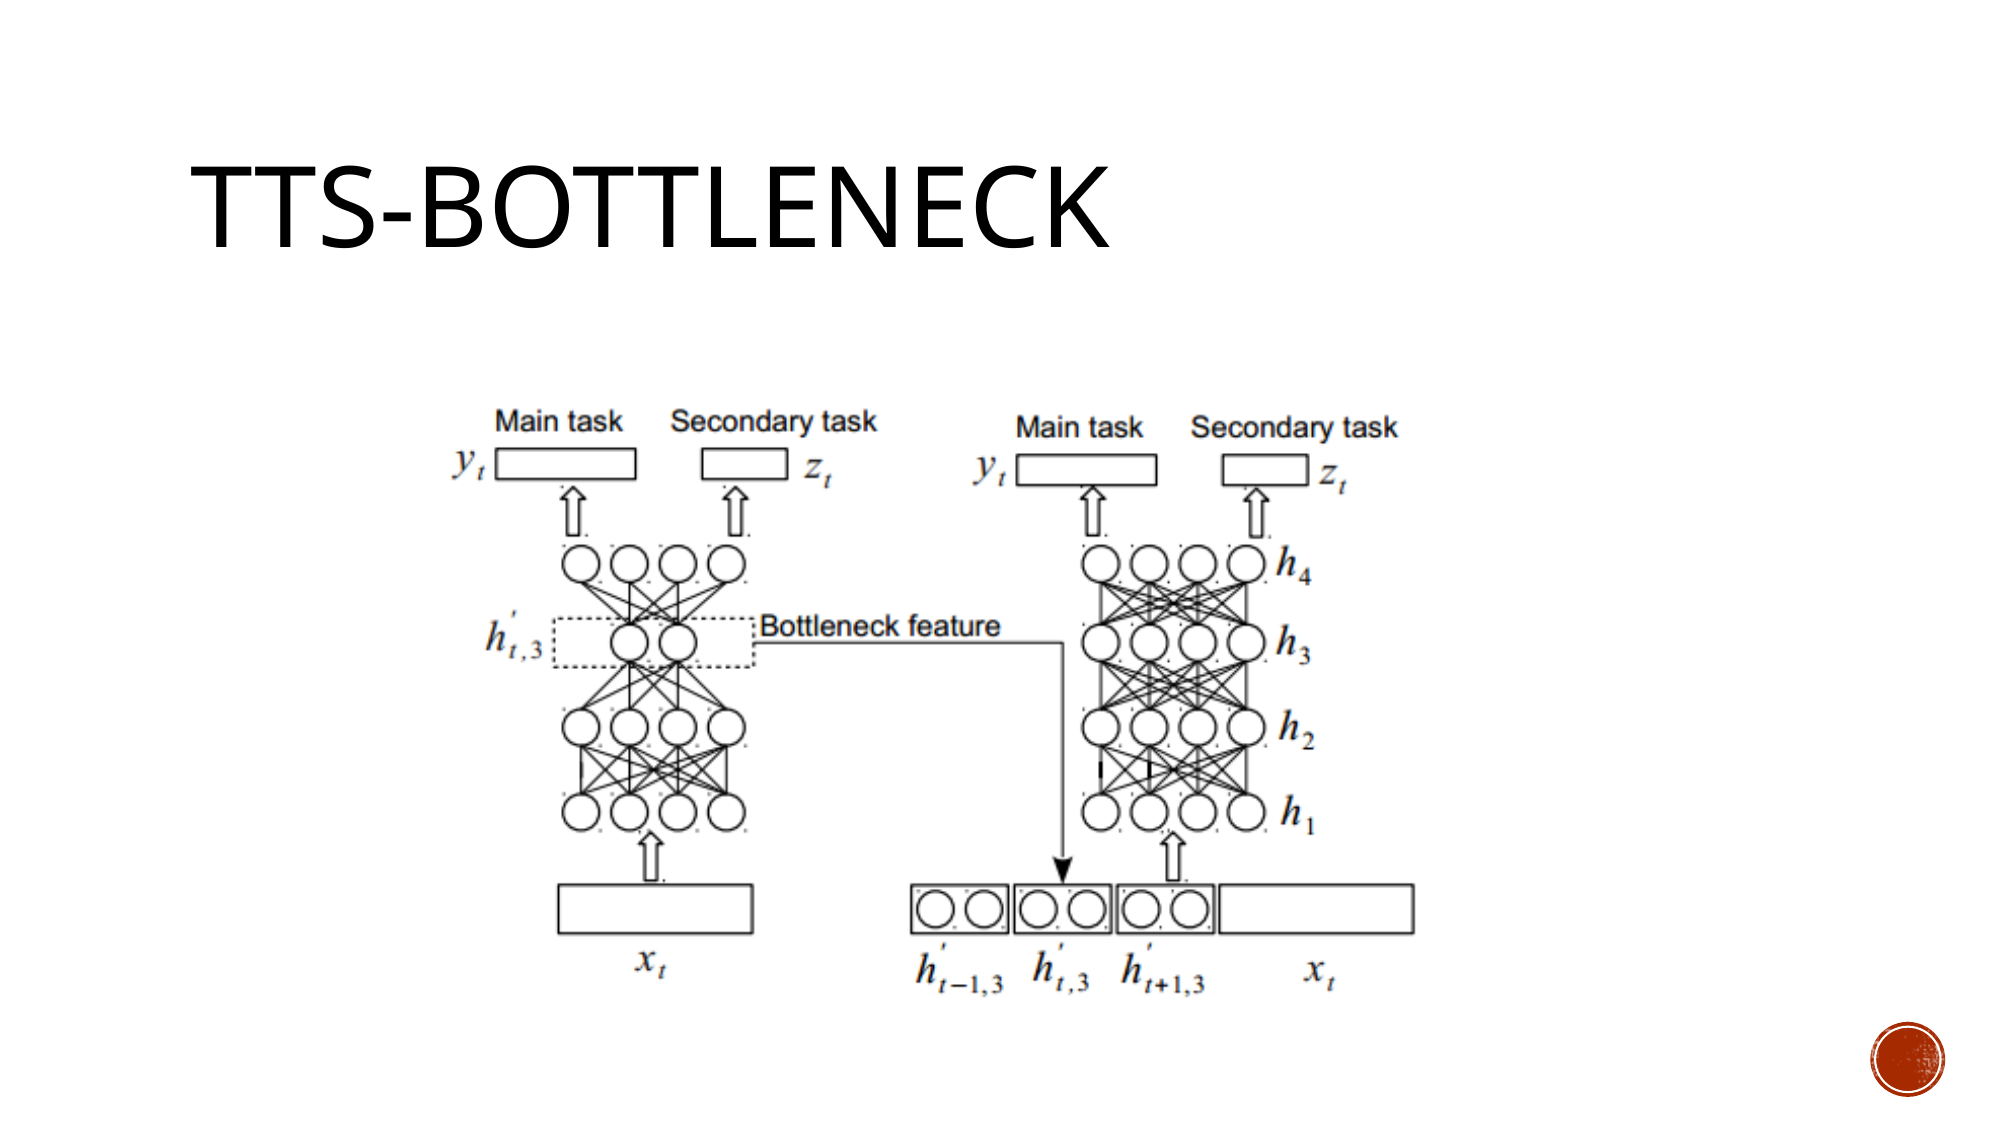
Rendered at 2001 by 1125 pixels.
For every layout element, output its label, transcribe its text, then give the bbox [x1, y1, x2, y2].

title TTS-Bottleneck [175, 79, 1826, 344]
picture [408, 377, 1460, 1040]
